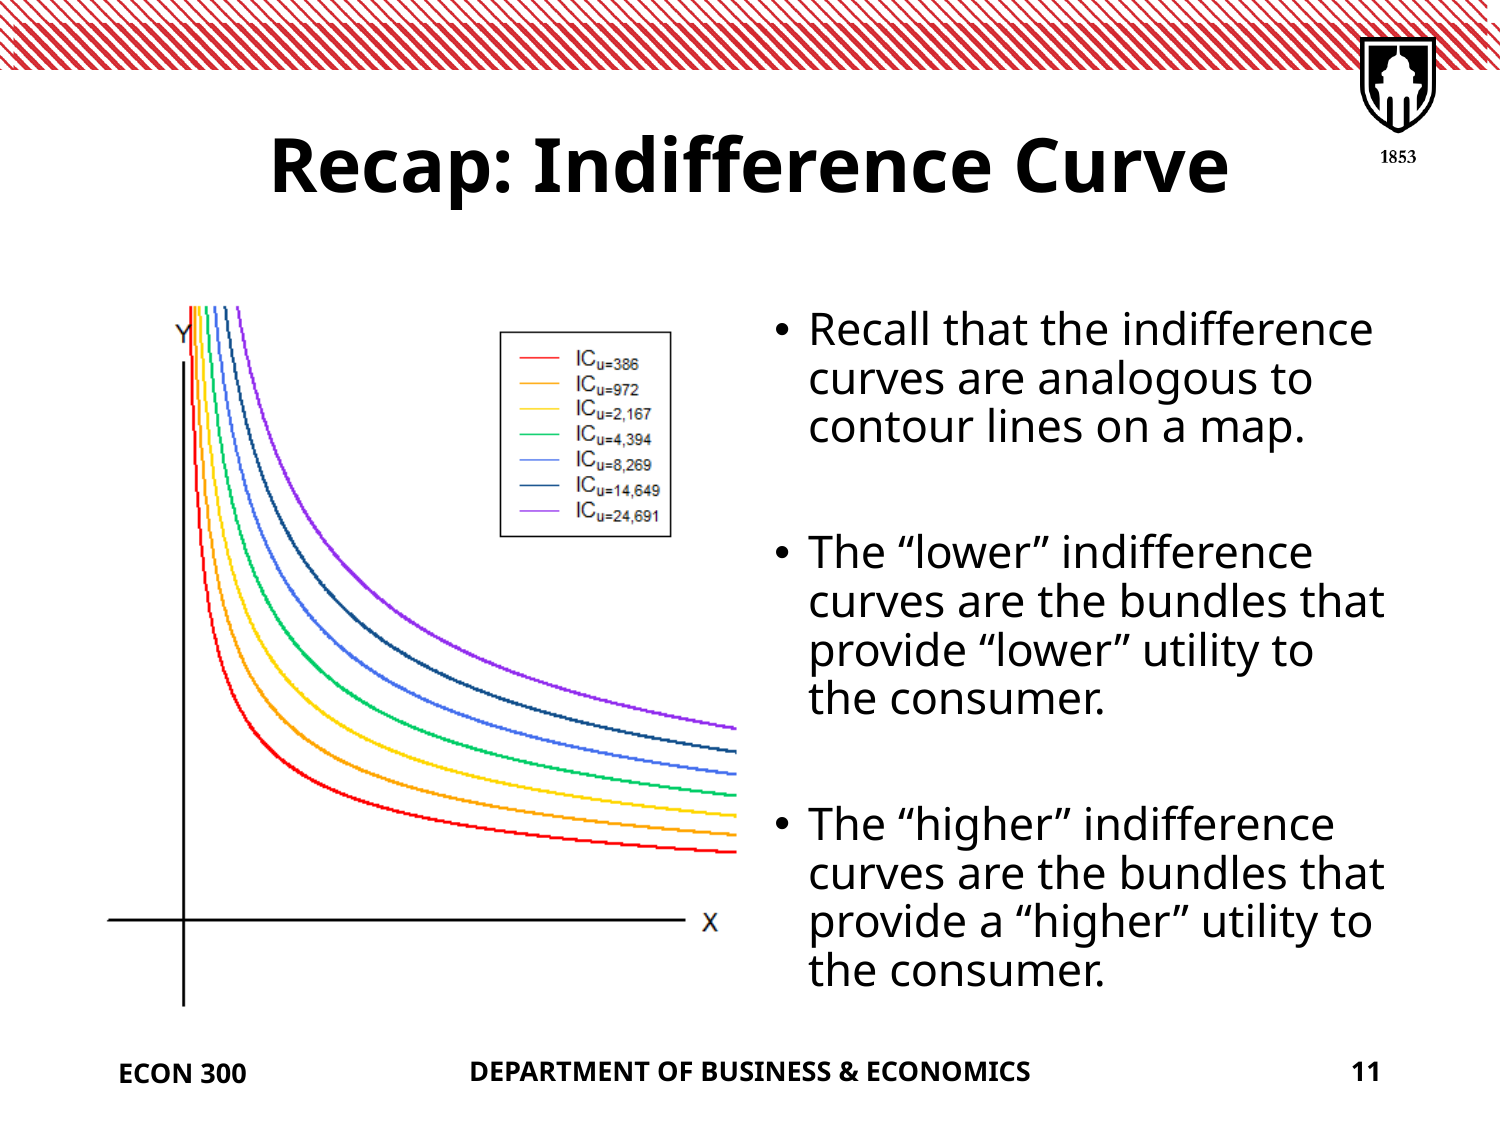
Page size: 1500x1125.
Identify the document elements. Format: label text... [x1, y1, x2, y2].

footer DEPARTMENT OF BUSINESS & ECONOMICS [277, 1042, 1059, 1103]
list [103, 302, 741, 1011]
slide_number 11 [1059, 1042, 1397, 1103]
list Recall that the indifference curves are analogous to contour lines on a map. The “lower” indifference curves are the bundles that provide “lower” utility to the consumer. The “higher” indifference curves are the bundles that provide a “higher” utility to the consumer. [759, 299, 1410, 1014]
title Recap: Indifference Curve [103, 59, 1397, 278]
slide_number ECON 300 [103, 1042, 277, 1103]
picture [0, 0, 1500, 163]
